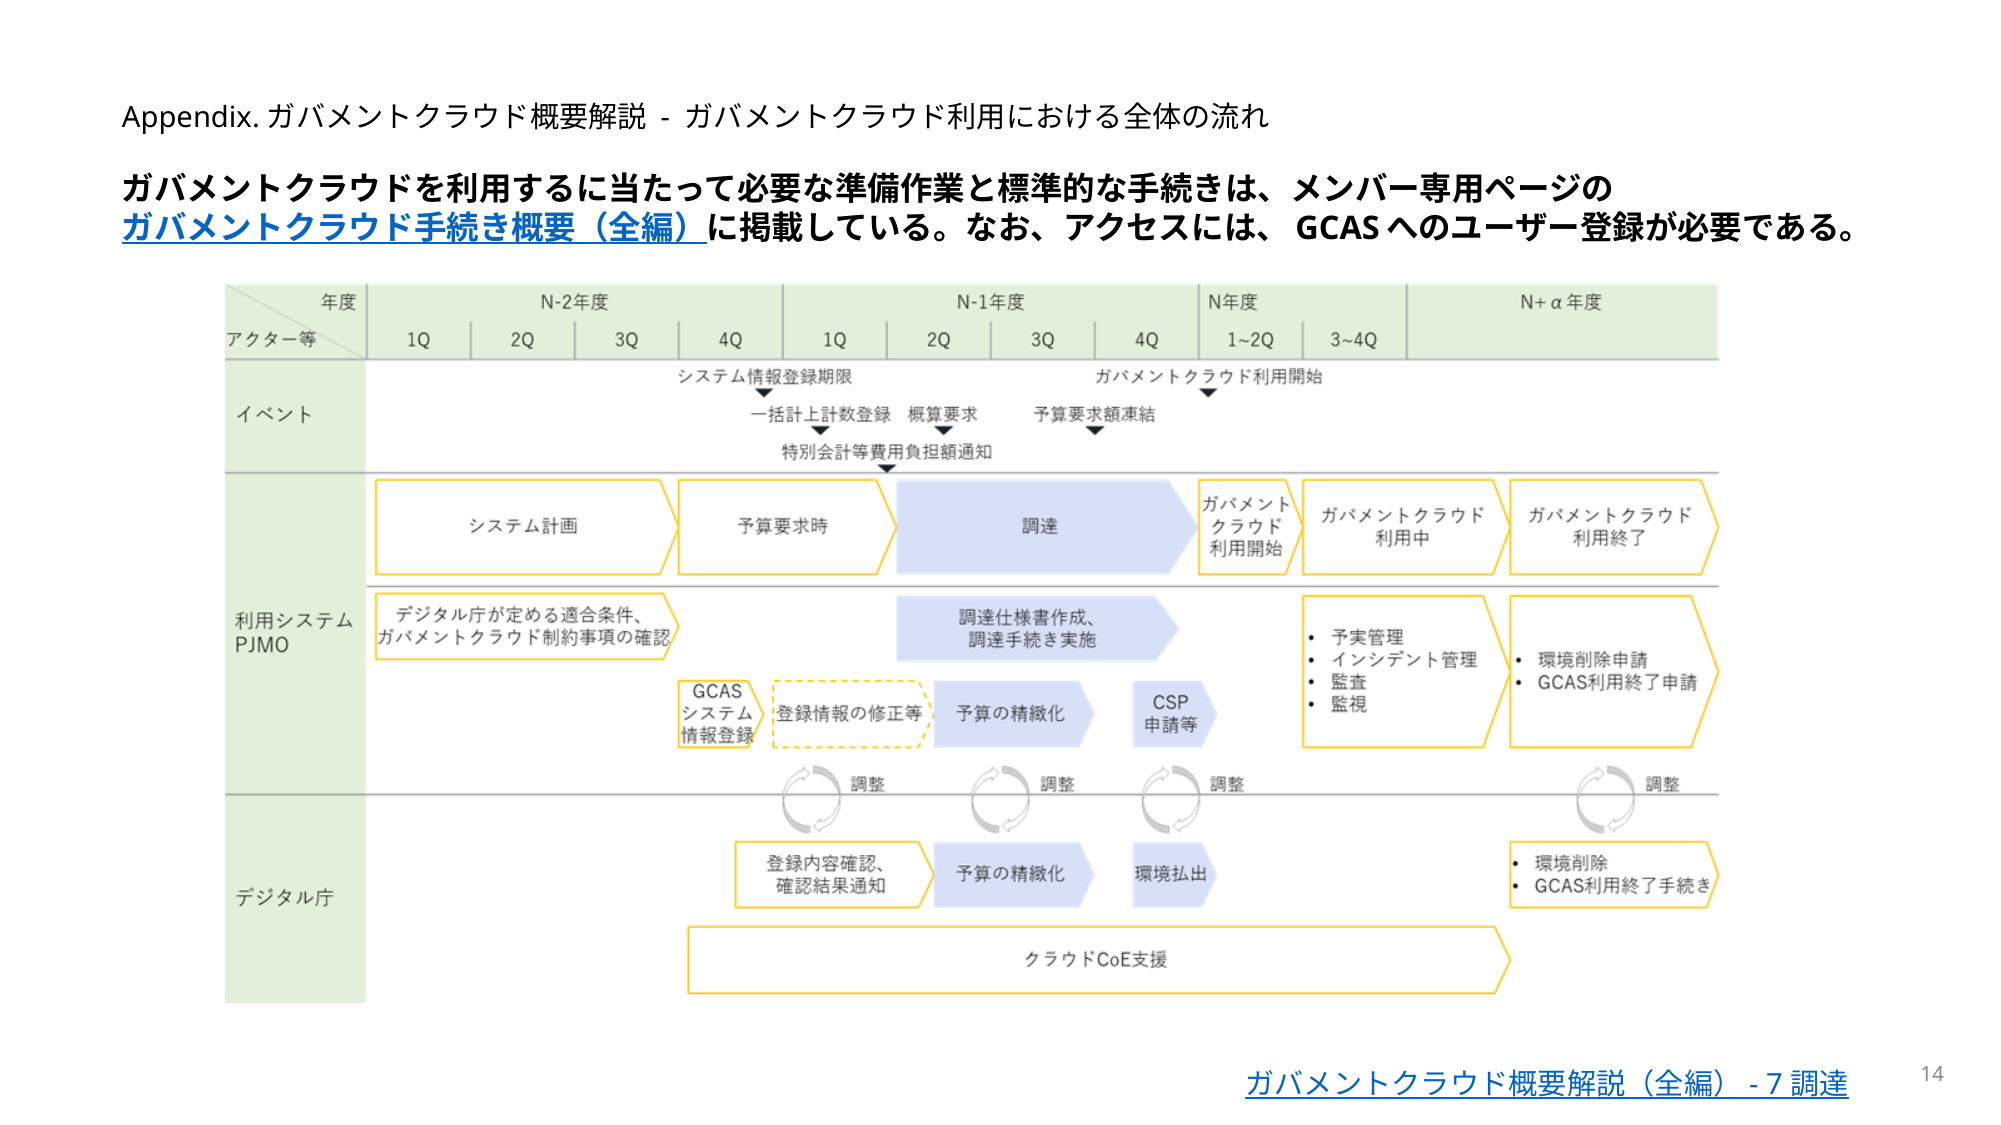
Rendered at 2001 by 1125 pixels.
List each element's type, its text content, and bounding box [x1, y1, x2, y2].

text_box ガバメントクラウドを利用するに当たって必要な準備作業と標準的な手続きは、メンバー専用ページのガバメントクラウド手続き概要（全編）に掲載している。なお、アクセスには、GCASへのユーザー登録が必要である。 [121, 167, 1879, 284]
title Appendix.ガバメントクラウド概要解説 - ガバメントクラウド利用における全体の流れ [121, 90, 1880, 142]
text_box ガバメントクラウド概要解説（全編） - 7 調達 [121, 1054, 1864, 1115]
slide_number 14 [1870, 1044, 1944, 1105]
picture [225, 283, 1725, 1003]
